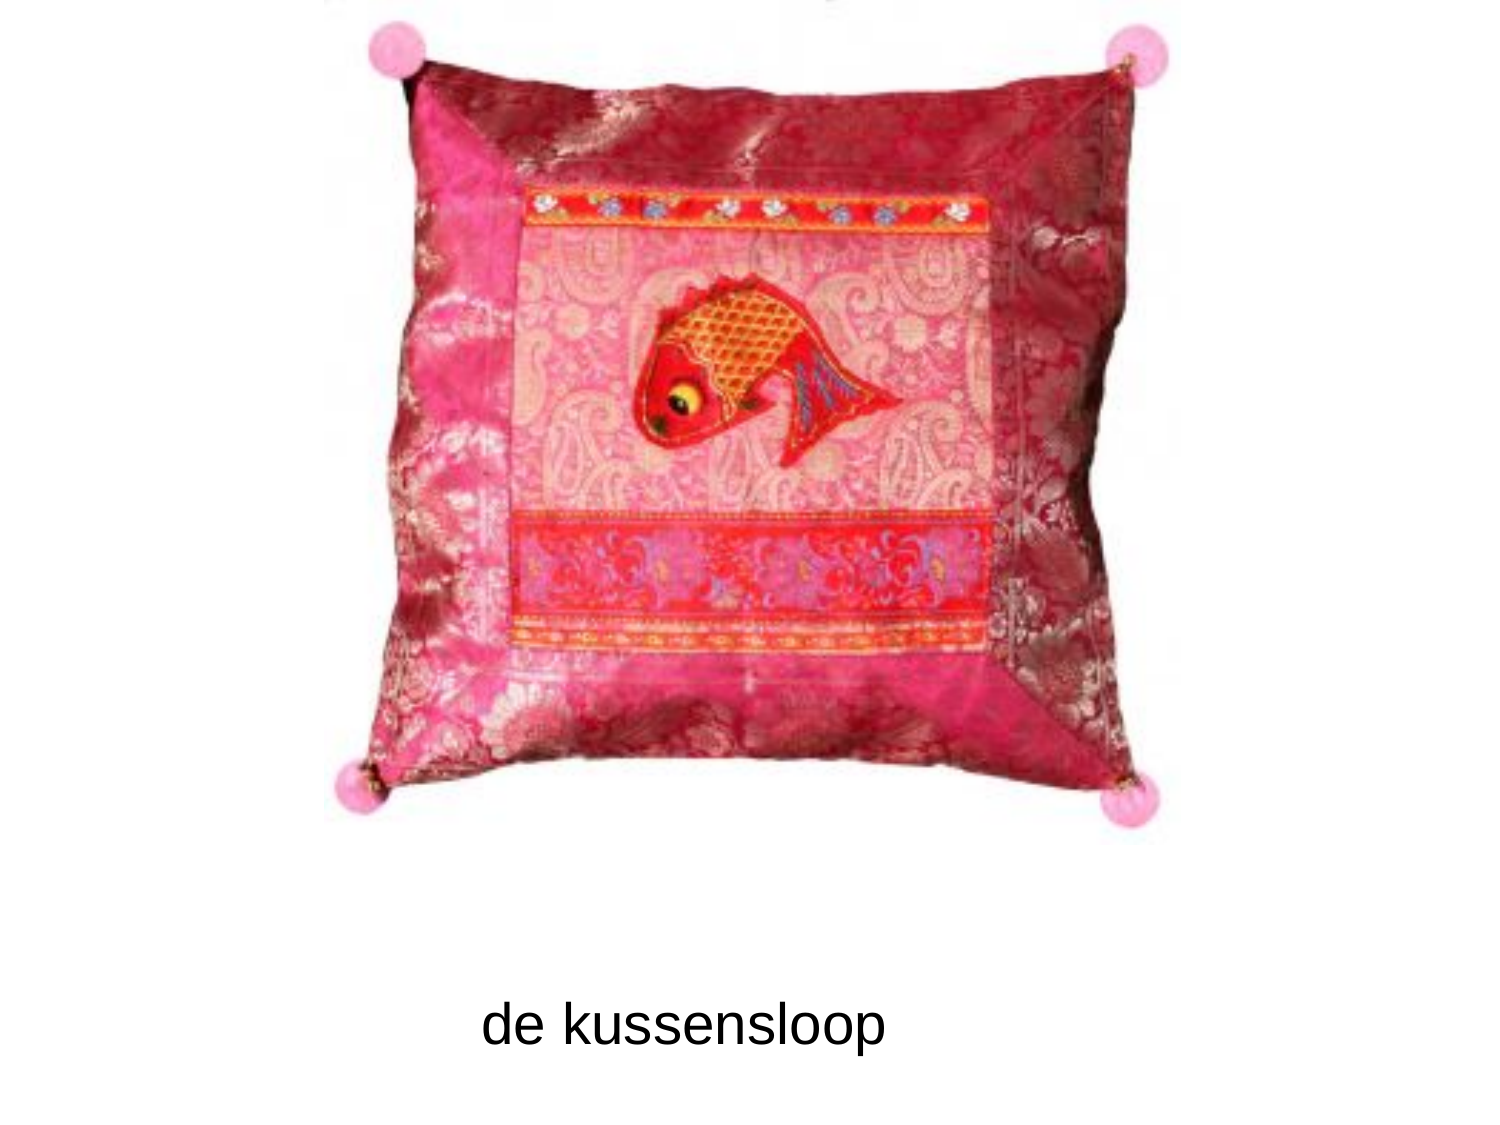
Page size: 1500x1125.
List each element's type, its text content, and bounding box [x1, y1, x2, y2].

text_box de kussensloop [466, 979, 1081, 1064]
picture [324, 0, 1182, 845]
